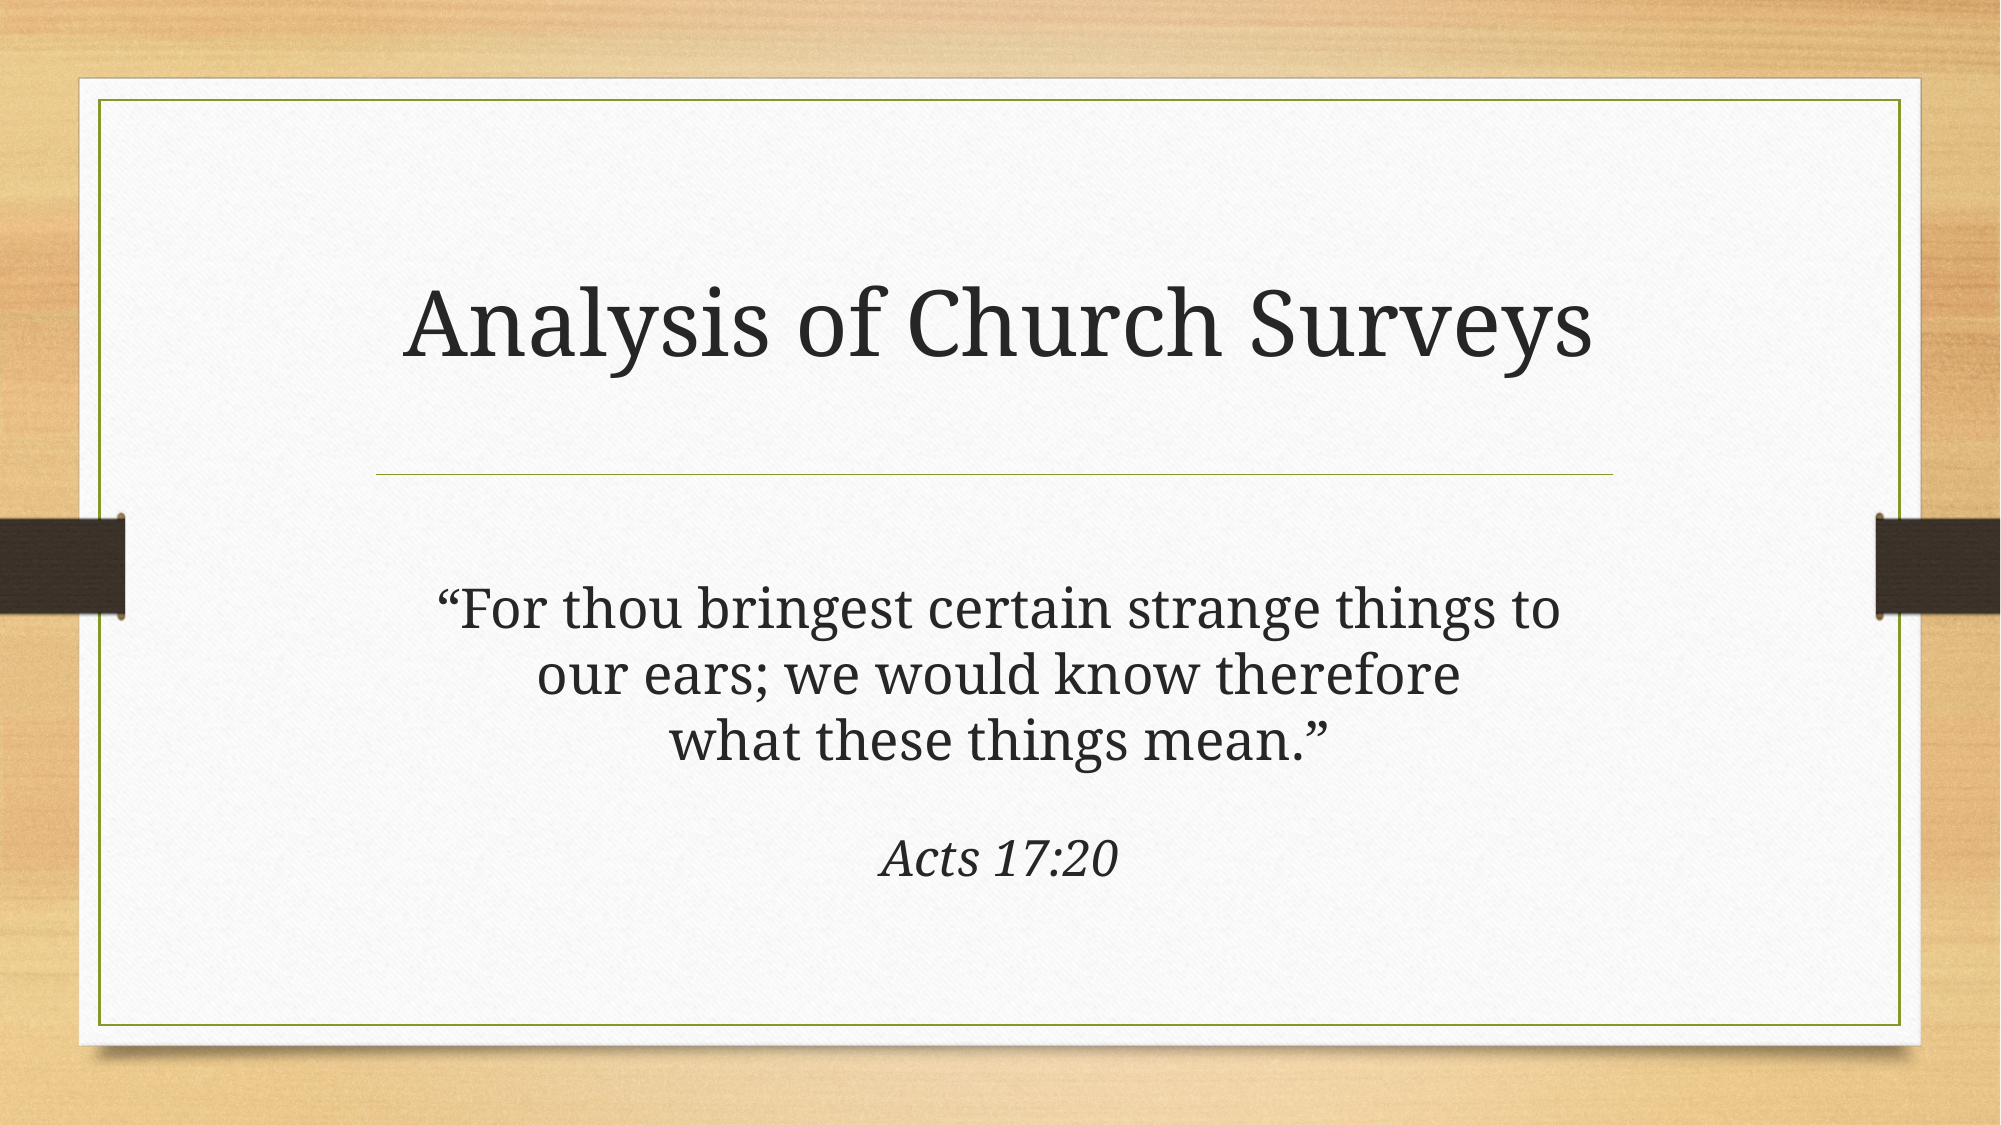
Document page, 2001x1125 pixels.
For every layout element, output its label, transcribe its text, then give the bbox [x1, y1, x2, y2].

title Analysis of Church Surveys [212, 213, 1788, 427]
text_box “For thou bringest certain strange things to our ears; we would know therefore what these things mean.” [212, 565, 1788, 779]
picture [0, 0, 2001, 1125]
text_box Acts 17:20 [212, 819, 1788, 900]
